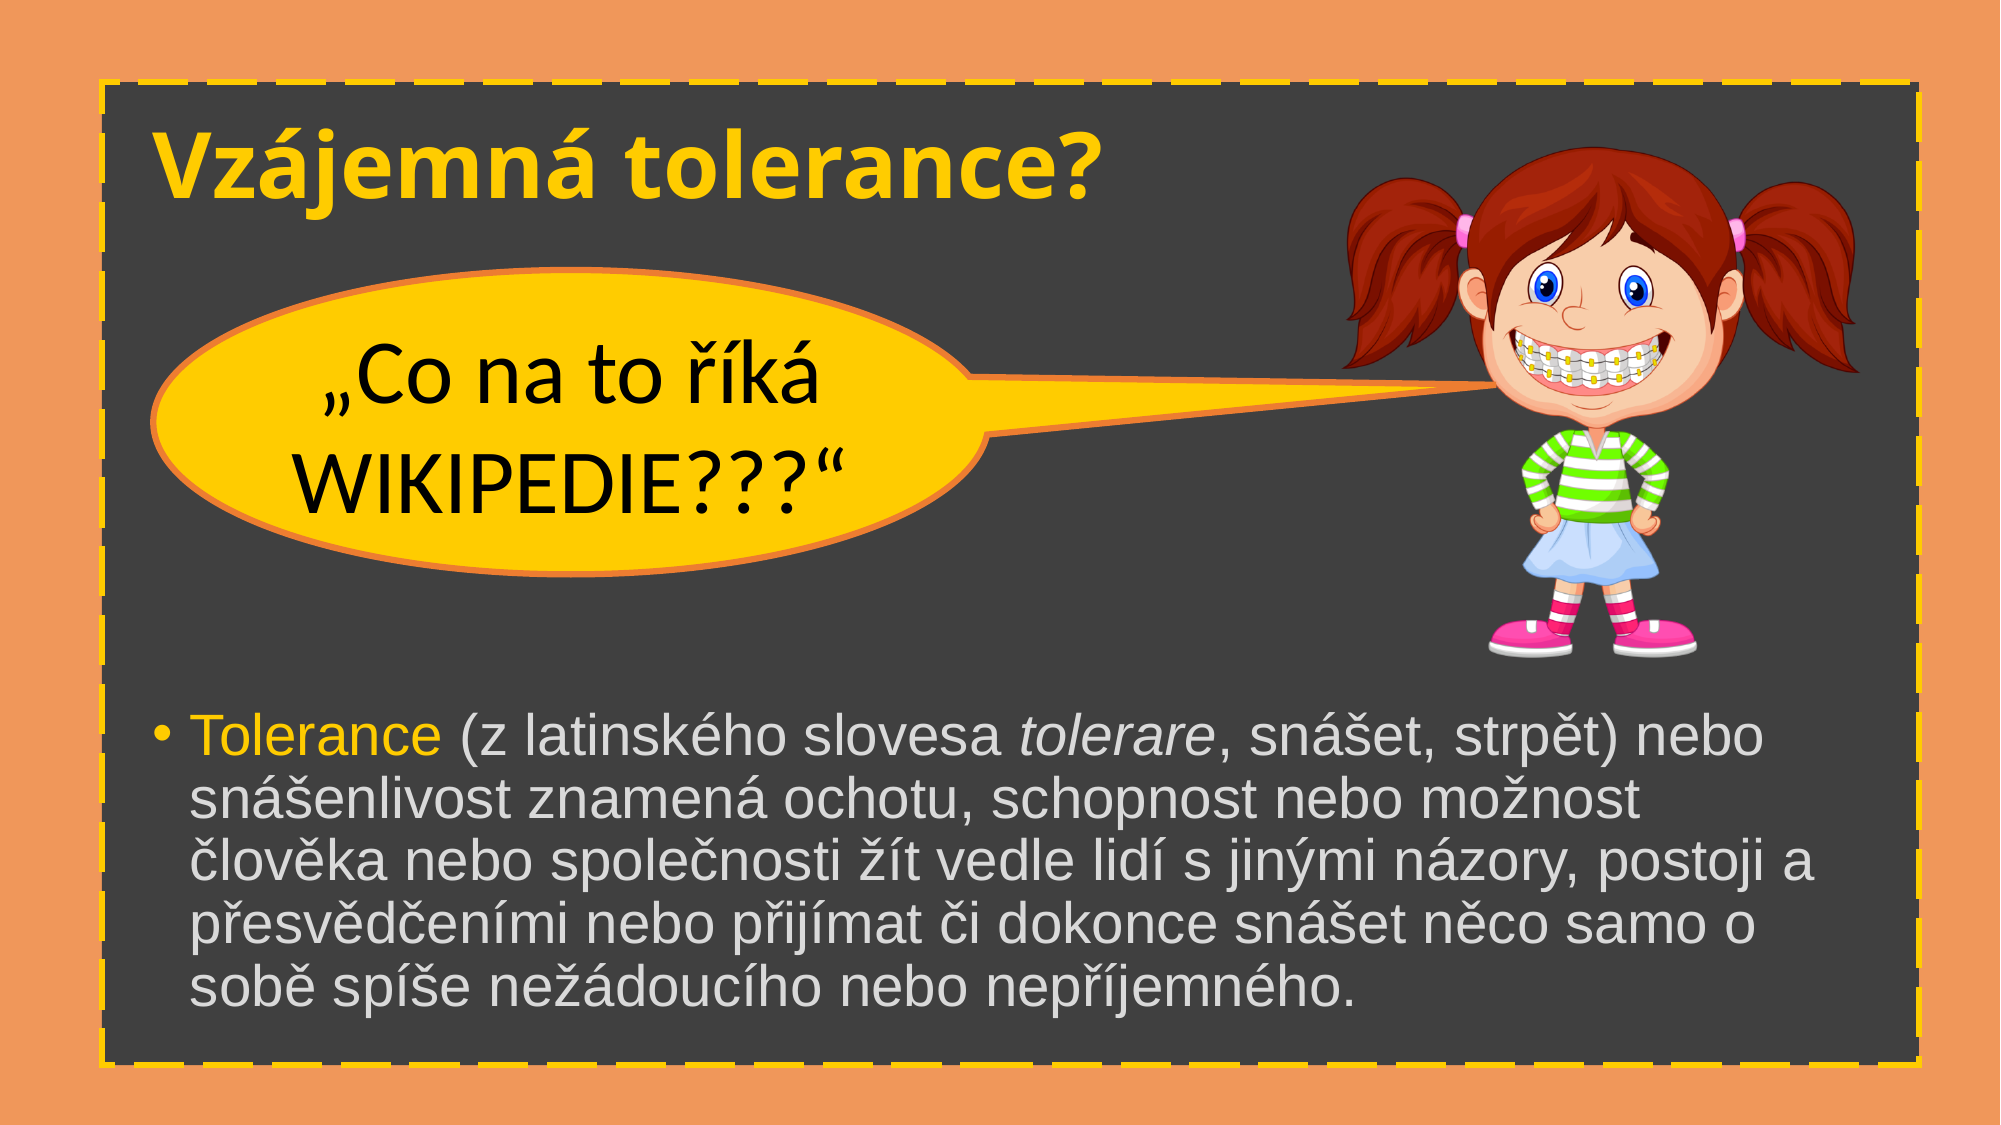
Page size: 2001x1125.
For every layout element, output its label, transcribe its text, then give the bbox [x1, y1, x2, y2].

text_box „Co na to říká WIKIPEDIE???“ [152, 268, 1338, 576]
picture [1338, 141, 1863, 660]
title Vzájemná tolerance? [137, 59, 1863, 278]
list Tolerance (z latinského slovesa tolerare, snášet, strpět) nebo snášenlivost znamená ochotu, schopnost nebo možnost člověka nebo společnosti žít vedle lidí s jinými názory, postoji a přesvědčeními nebo přijímat či dokonce snášet něco samo o sobě spíše nežádoucího nebo nepříjemného. [137, 697, 1863, 1027]
text_box [101, 81, 1920, 1066]
